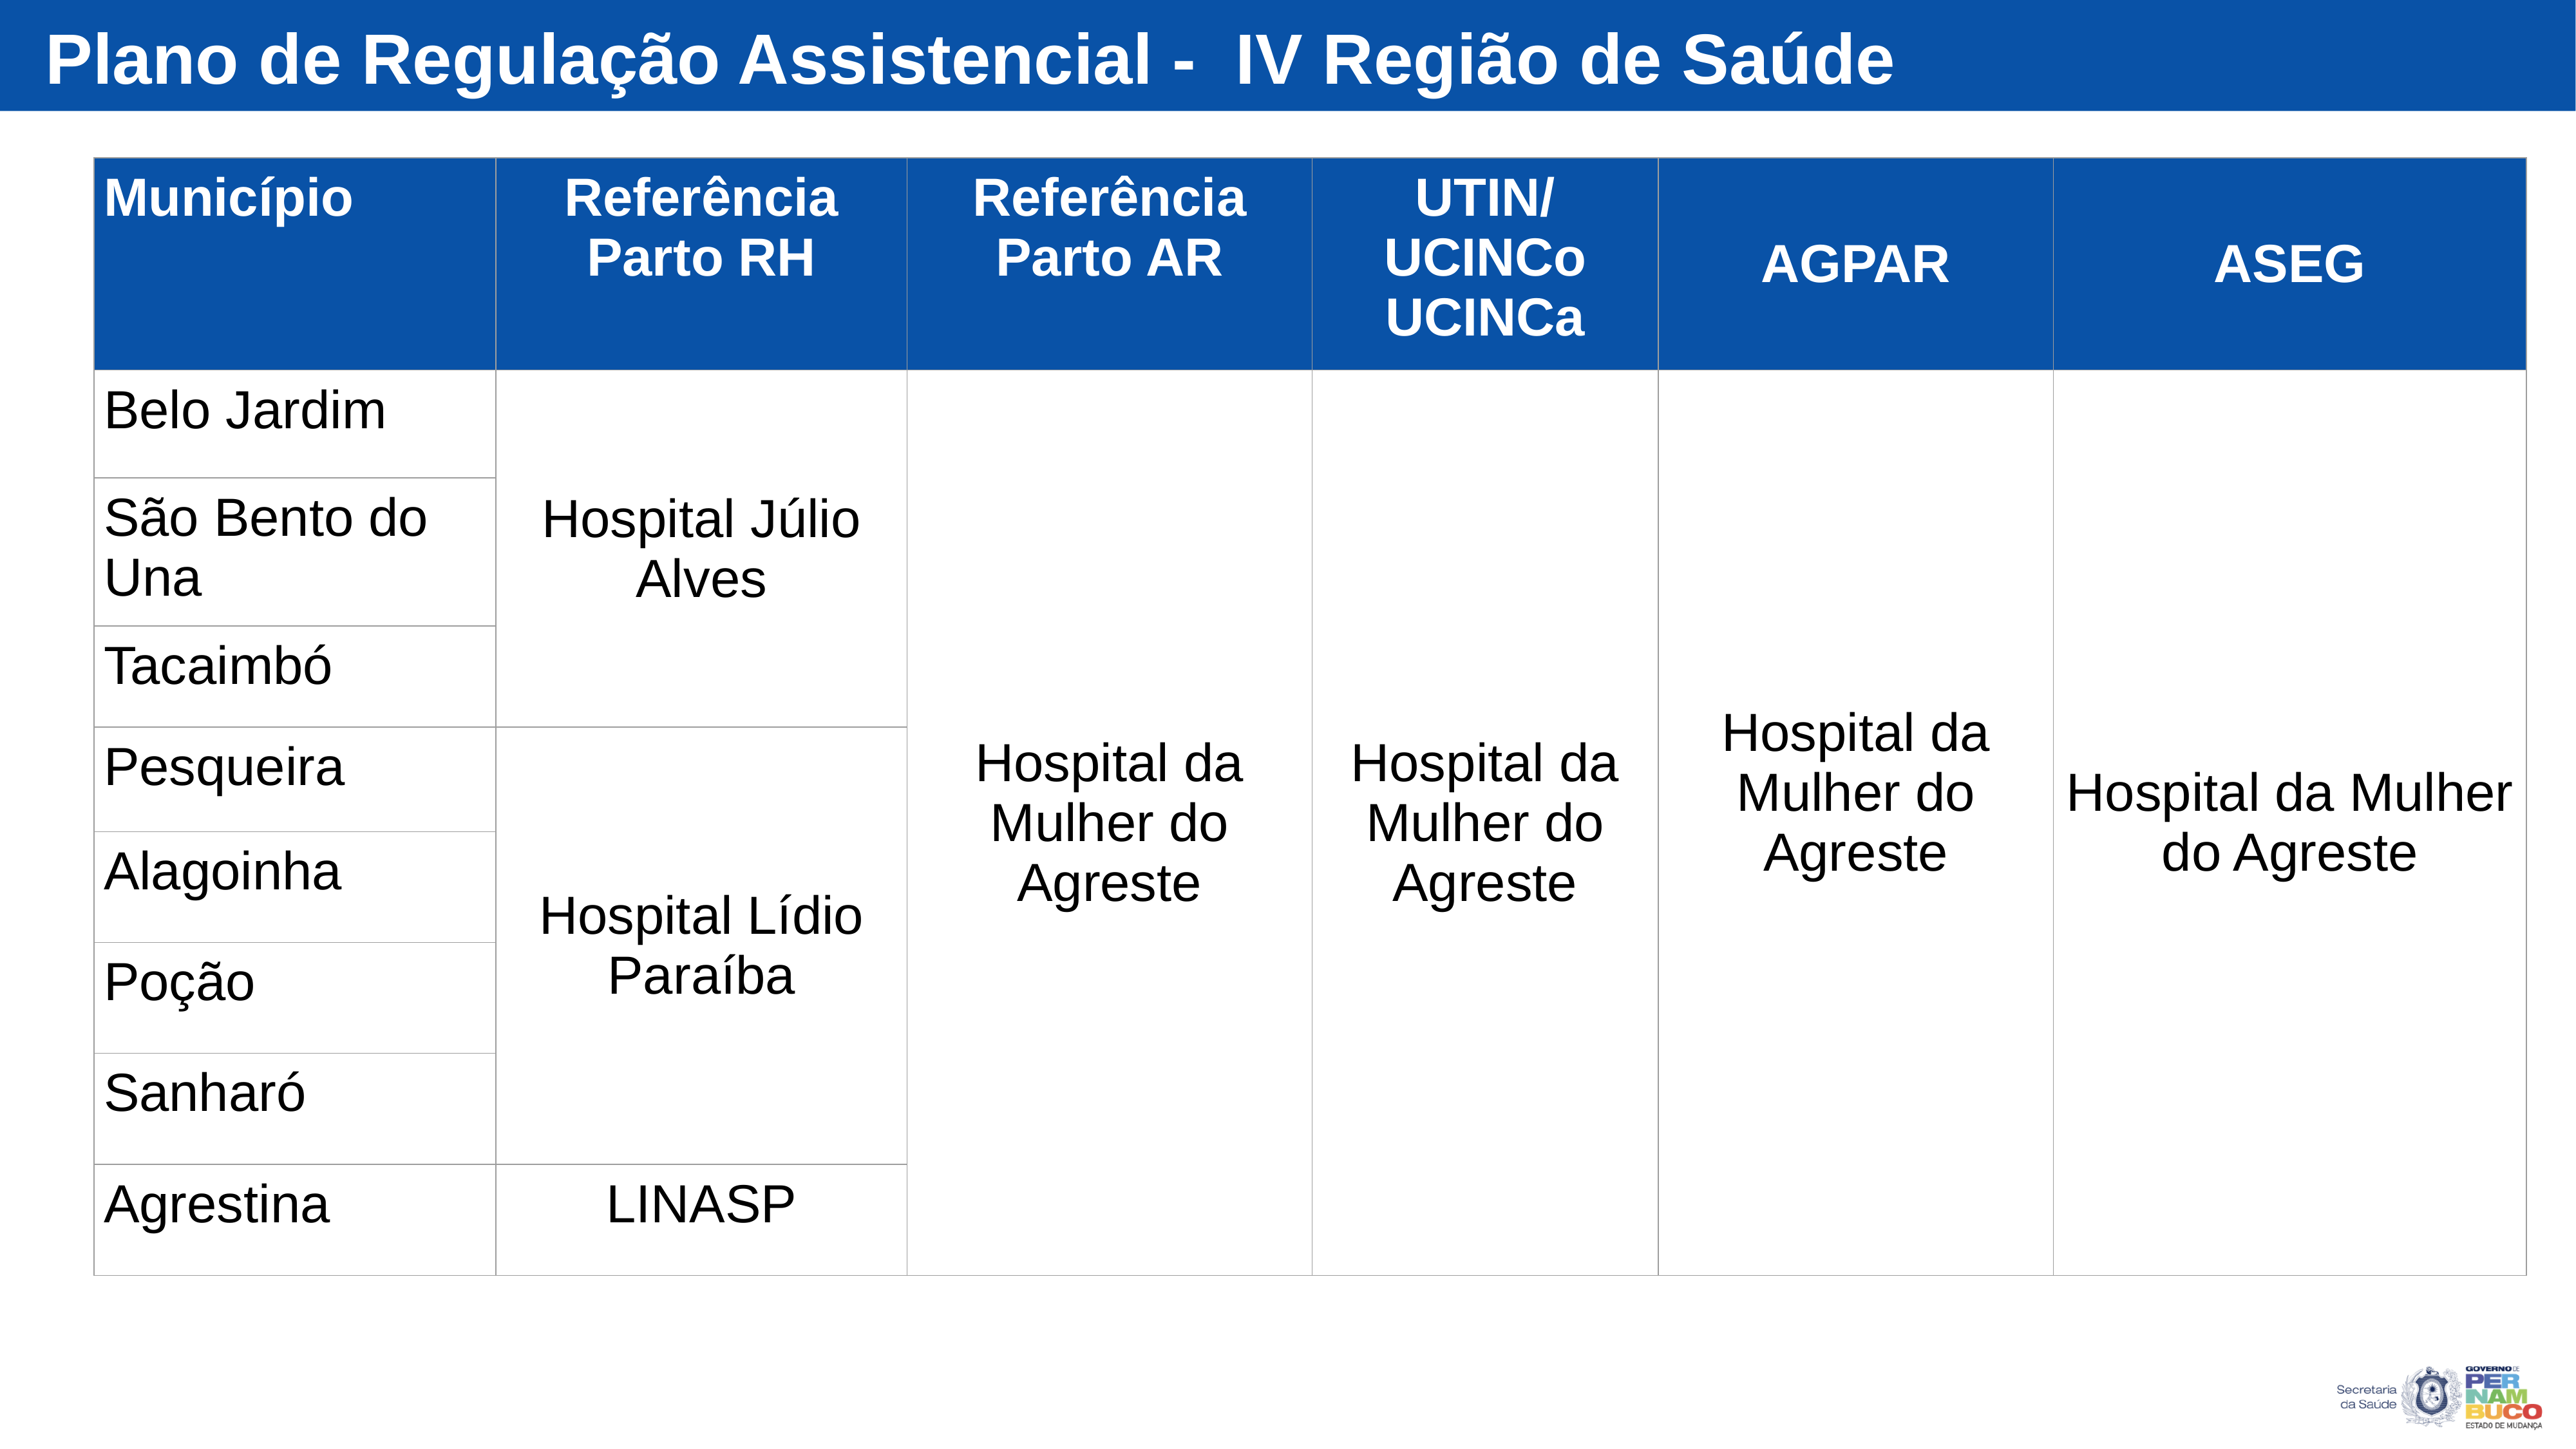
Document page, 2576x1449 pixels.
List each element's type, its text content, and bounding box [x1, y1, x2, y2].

table_header AGPAR [1659, 158, 2053, 370]
table_cell Hospital da Mulher do Agreste [2054, 370, 2526, 1275]
table_header ASEG [2054, 158, 2526, 370]
table_cell Sanharó [95, 1054, 495, 1164]
text_box Plano de Regulação Assistencial - IV Região de Saúde [0, 0, 2576, 111]
table_cell Agrestina [95, 1165, 495, 1275]
table_header UTIN/ UCINCo UCINCa [1312, 158, 1658, 370]
table_cell Hospital da Mulher do Agreste [1312, 370, 1658, 1275]
table_cell Hospital Lídio Paraíba [497, 728, 907, 1164]
table_header Referência Parto AR [907, 158, 1312, 370]
table_cell Pesqueira [95, 728, 495, 831]
table_cell Tacaimbó [95, 627, 495, 726]
table_cell Belo Jardim [95, 370, 495, 477]
table_cell Hospital da Mulher do Agreste [907, 370, 1312, 1275]
table_cell LINASP [497, 1165, 907, 1275]
table_header Referência Parto RH [497, 158, 907, 370]
table_cell Poção [95, 943, 495, 1053]
table_cell São Bento do Una [95, 478, 495, 625]
table_cell Alagoinha [95, 832, 495, 942]
table_cell Hospital da Mulher do Agreste [1659, 370, 2053, 1275]
table_cell Hospital Júlio Alves [497, 370, 907, 726]
picture [2329, 1350, 2550, 1435]
table_header Município [95, 158, 495, 370]
